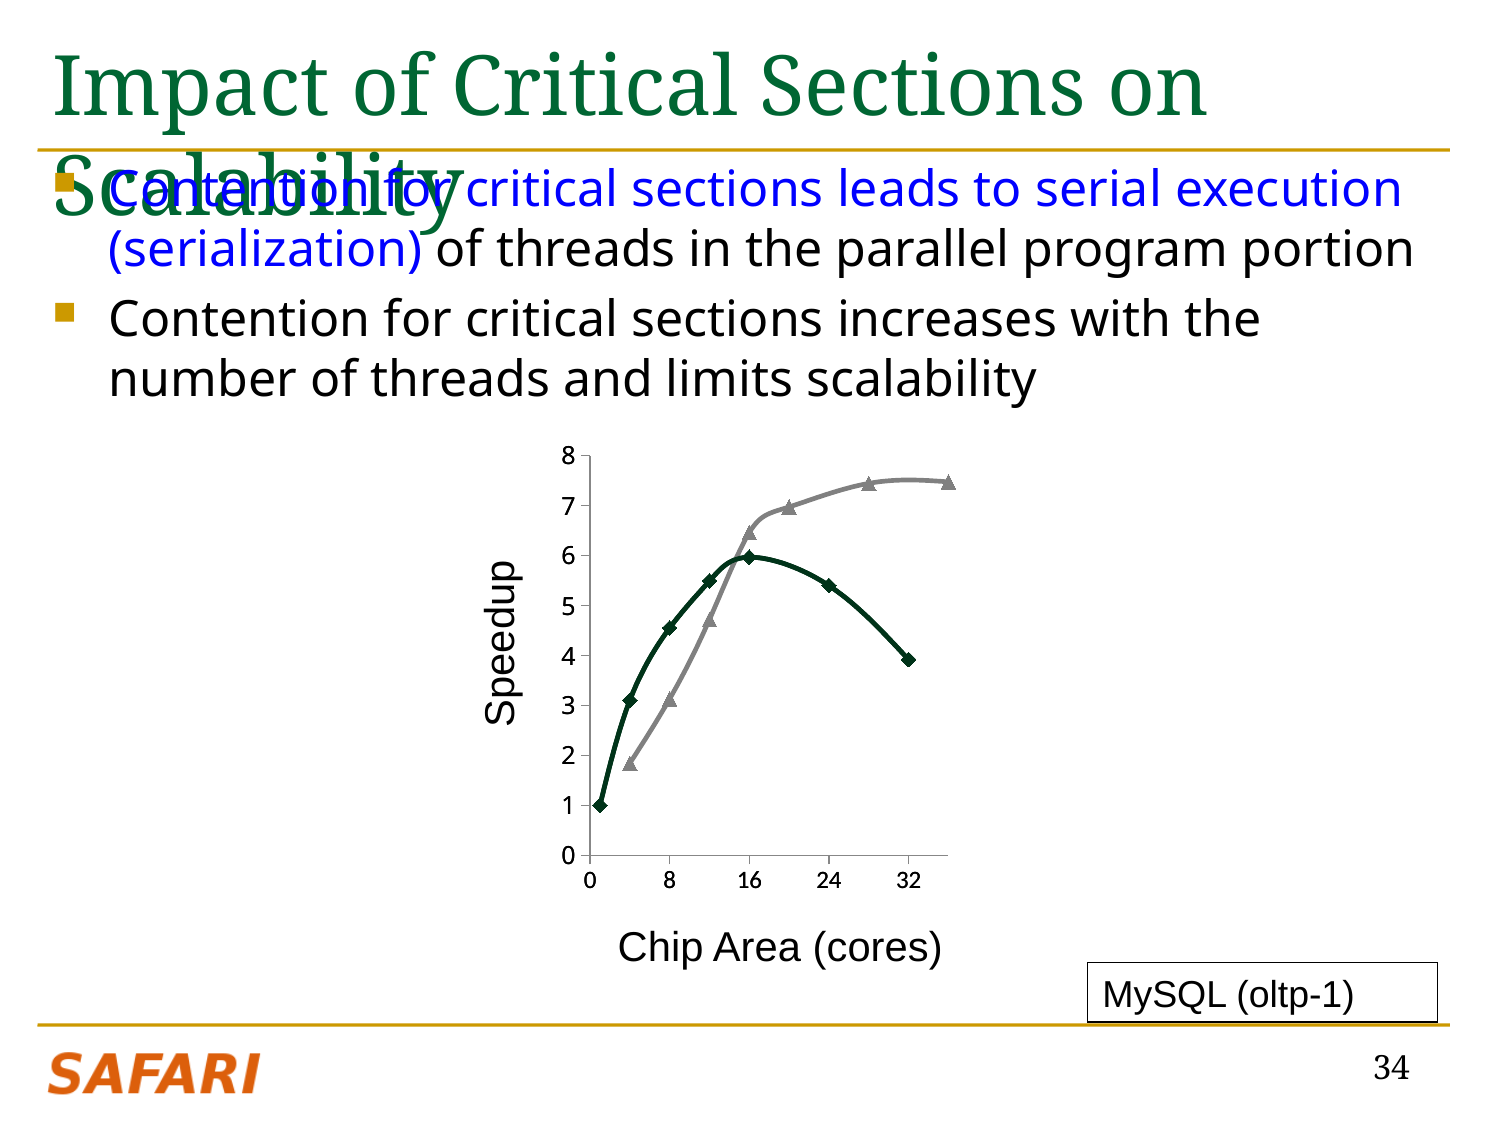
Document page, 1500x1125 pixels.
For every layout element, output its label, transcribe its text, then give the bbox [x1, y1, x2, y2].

list Contention for critical sections leads to serial execution (serialization) of threads in the parallel program portion Contention for critical sections increases with the number of threads and limits scalability [37, 148, 1451, 1026]
text_box Speedup [465, 417, 530, 871]
title Impact of Critical Sections on Scalability [37, 24, 1451, 148]
text_box MySQL (oltp-1) [1087, 962, 1438, 1023]
picture [46, 1042, 268, 1107]
chart [519, 429, 981, 931]
slide_number 34 [1074, 1023, 1426, 1100]
text_box Chip Area (cores) [573, 912, 988, 978]
